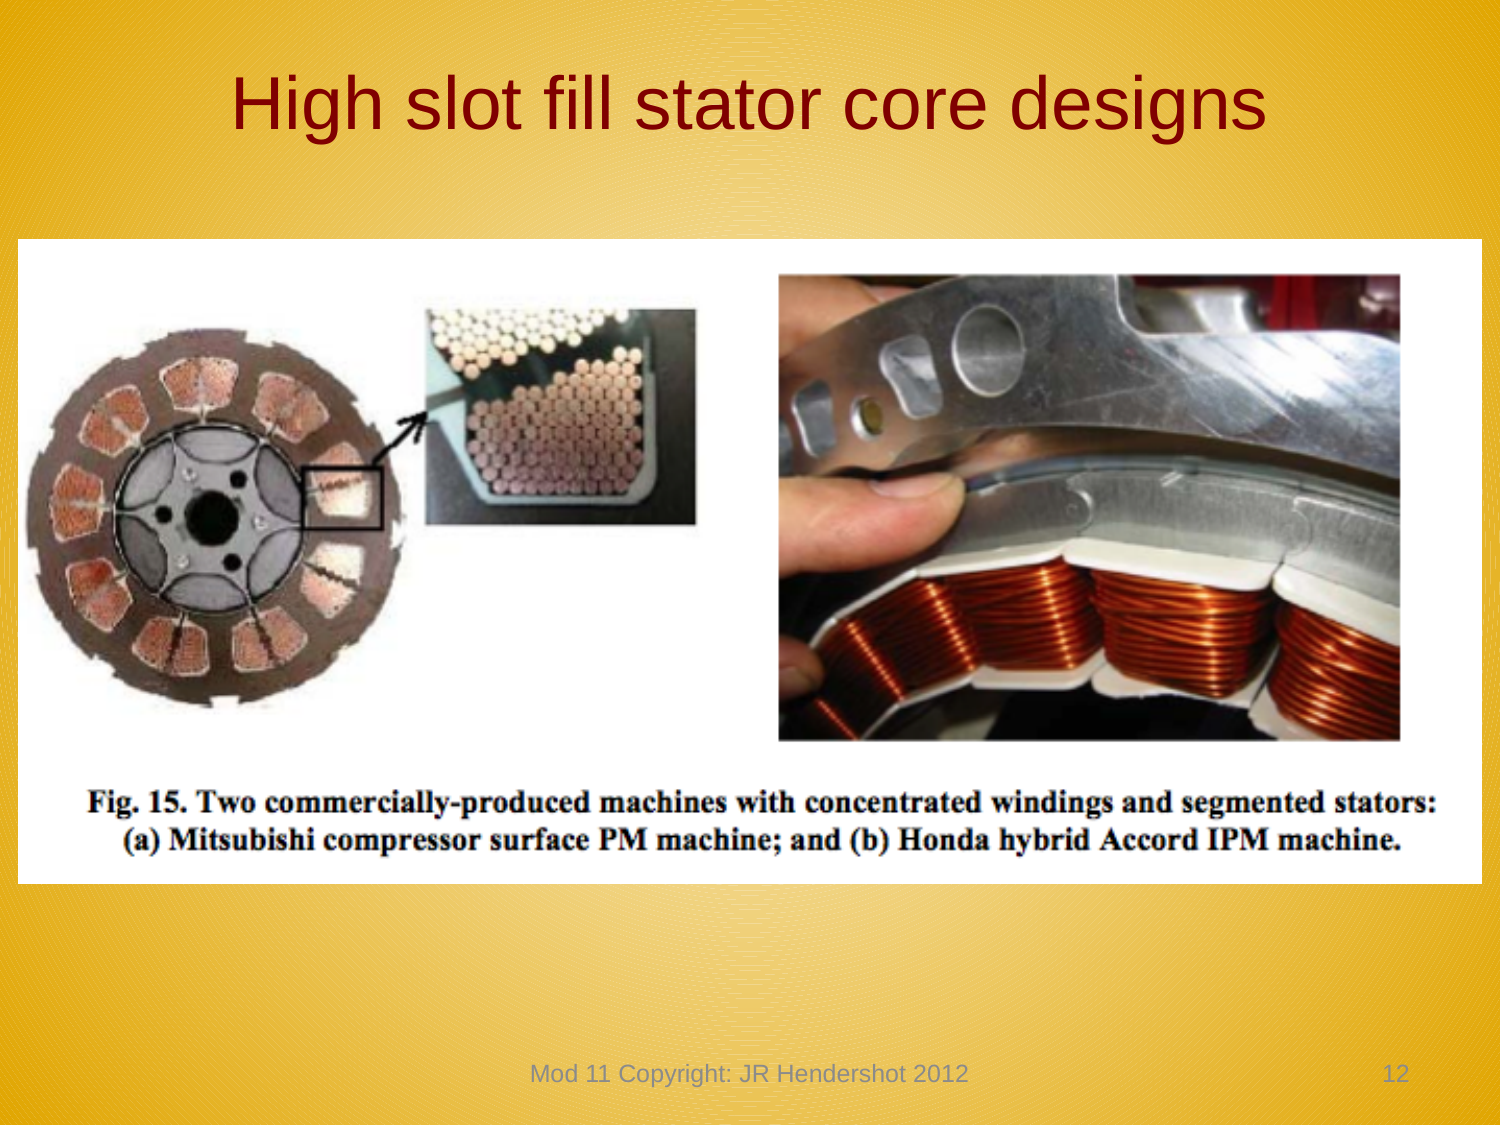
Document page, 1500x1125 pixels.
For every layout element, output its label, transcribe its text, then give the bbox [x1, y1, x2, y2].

footer Mod 11 Copyright: JR Hendershot 2012 [512, 1042, 988, 1103]
picture [18, 239, 1482, 884]
slide_number 111 [1074, 1042, 1425, 1103]
title High slot fill stator core designs [75, 47, 1425, 163]
